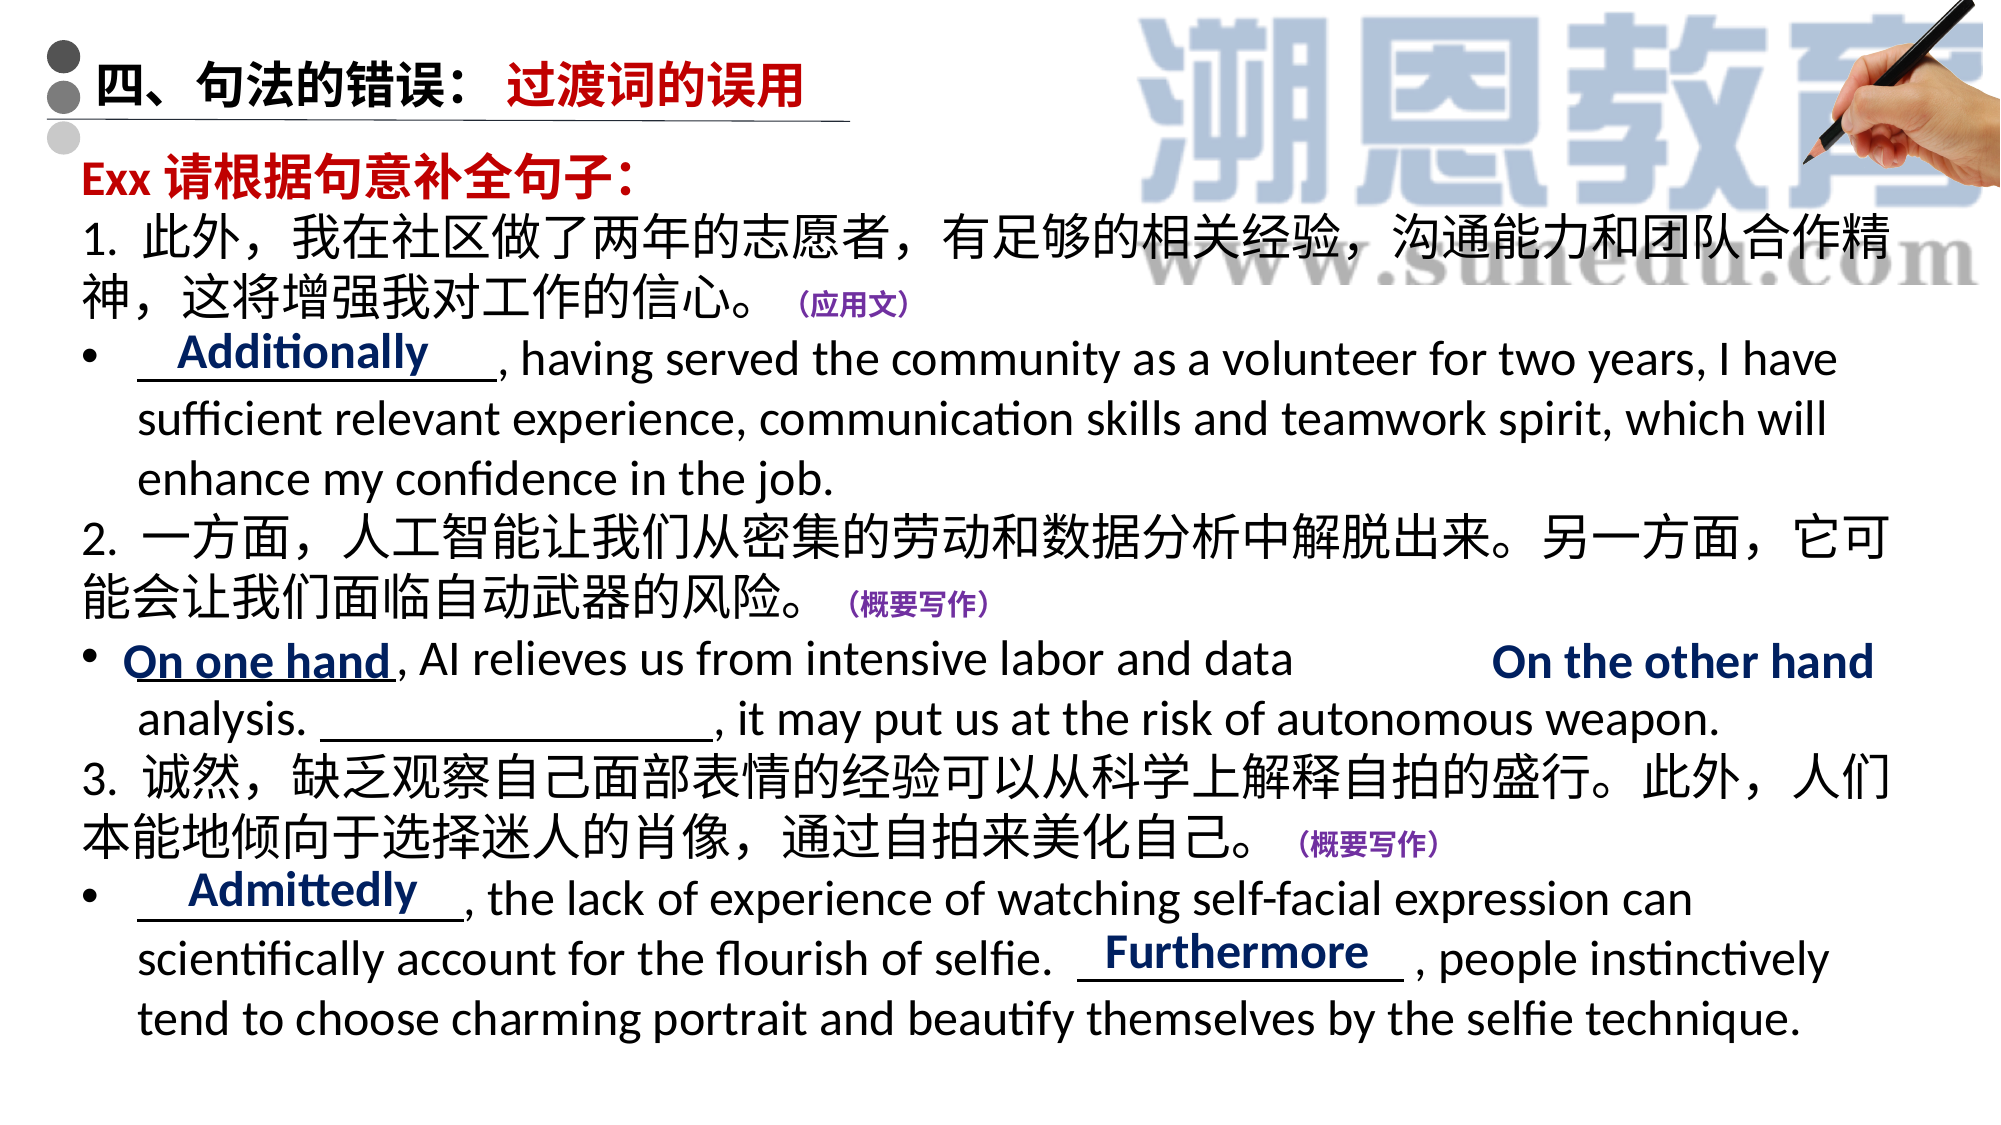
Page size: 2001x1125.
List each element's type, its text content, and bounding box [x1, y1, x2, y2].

text_box On one hand [109, 621, 406, 697]
text_box On the other hand [1477, 621, 1891, 697]
text_box Admittedly [173, 849, 434, 924]
text_box Exx请根据句意补全句子： 1. 此外，我在社区做了两年的志愿者，有足够的相关经验，沟通能力和团队合作精神，这将增强我对工作的信心。（应用文） , having served the community as a volunteer for two years, I have sufficient relevant experience, communication skills and teamwork spirit, which will enhance my confidence in the job. 2. 一方面，人工智能让我们从密集的劳动和数据分析中解脱出来。另一方面，它可能会让我们面临自动武器的风险。（概要写作） , AI relieves us from intensive labor and data analysis. , it may put us at the risk of autonomous weapon. 3. 诚然，缺乏观察自己面部表情的经验可以从科学上解释自拍的盛行。此外，人们本能地倾向于选择迷人的肖像，通过自拍来美化自己。（概要写作） , the lack of experience of watching self-facial expression can scientifically account for the flourish of selfie. , people instinctively tend to choose charming portrait and beautify themselves by the selfie technique. [66, 138, 1909, 1054]
picture [1134, 0, 2000, 285]
text_box Furthermore [1090, 910, 1385, 986]
text_box 四、句法的错误： 过渡词的误用 [81, 45, 982, 121]
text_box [46, 40, 81, 119]
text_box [46, 122, 81, 155]
text_box Additionally [162, 311, 445, 386]
